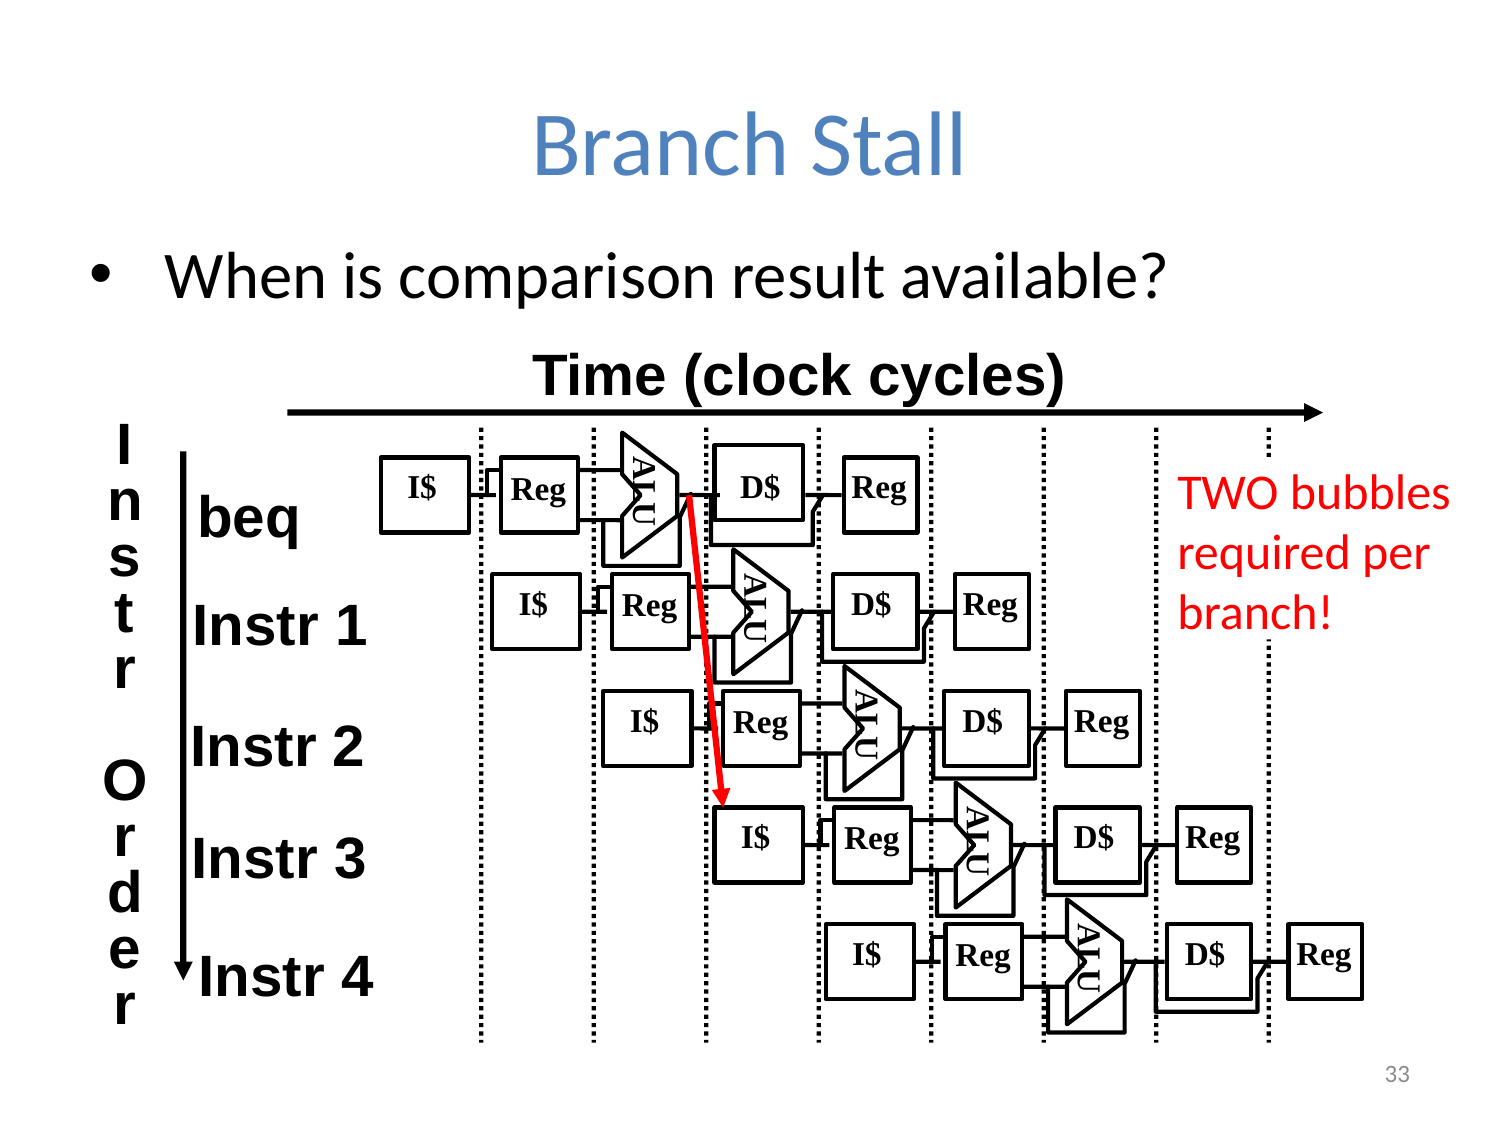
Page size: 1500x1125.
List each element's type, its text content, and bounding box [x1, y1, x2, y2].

text_box When is comparison result available? [74, 224, 1425, 315]
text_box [86, 329, 1367, 1052]
text_box TWO bubbles required per branch! [1372, 459, 1463, 640]
title Branch Stall [75, 45, 1425, 224]
slide_number 33 [1074, 1042, 1425, 1103]
